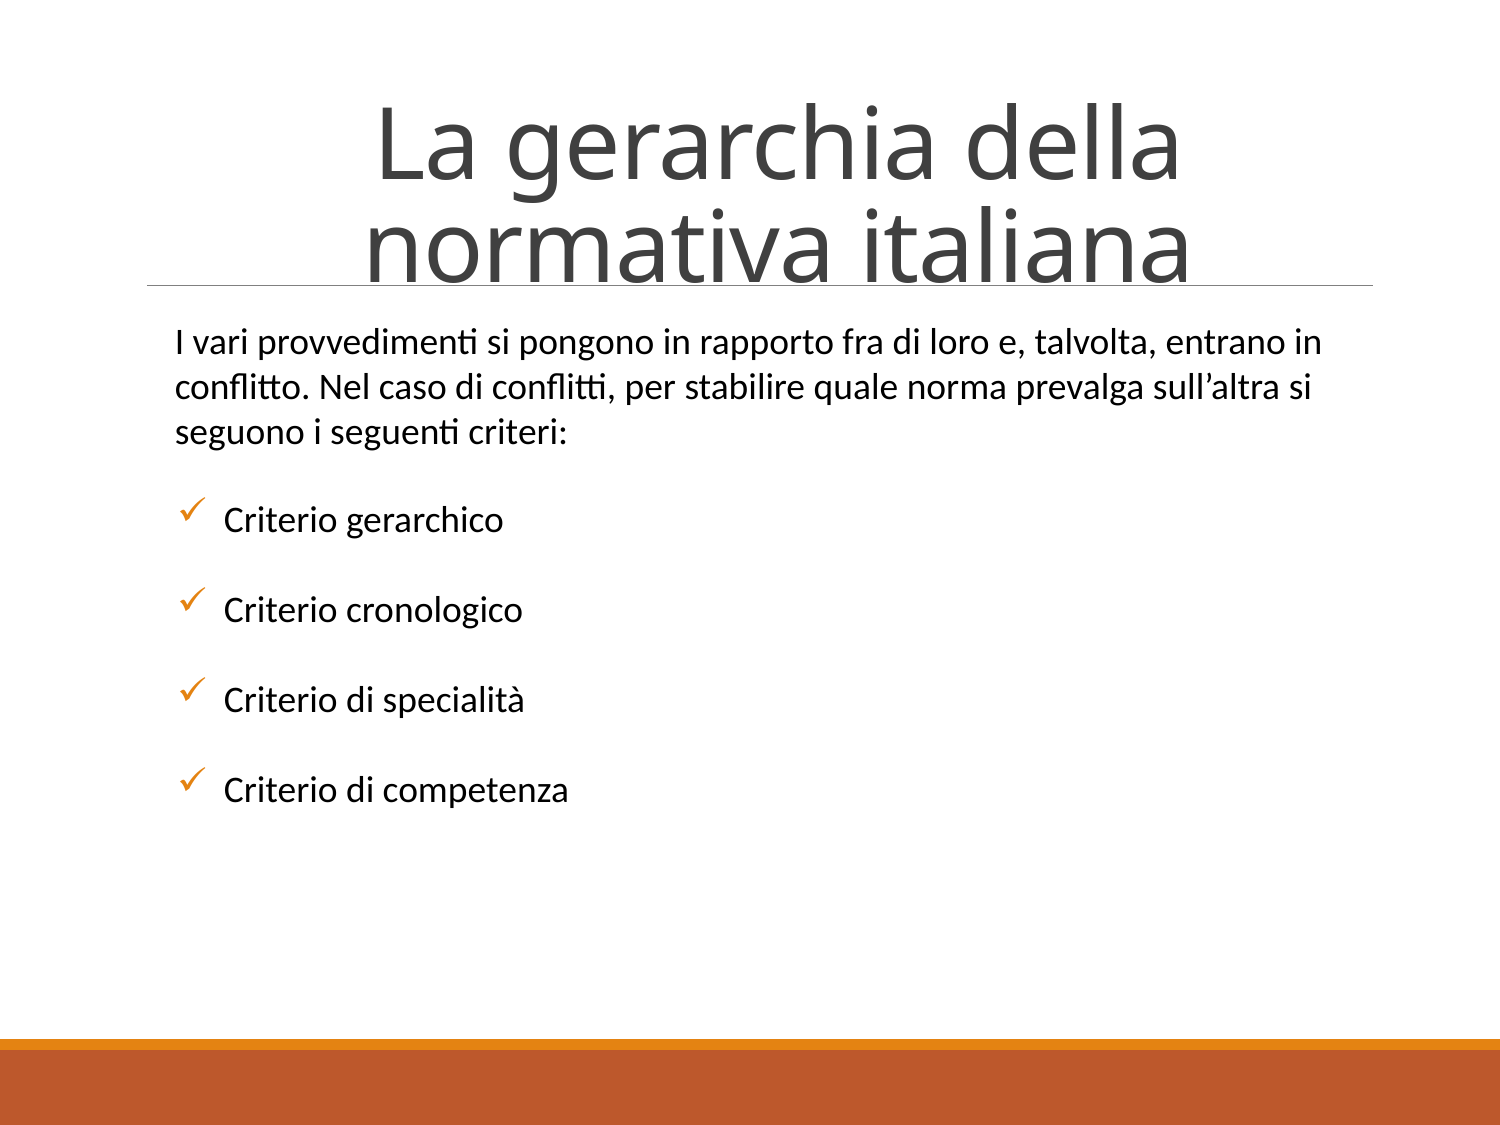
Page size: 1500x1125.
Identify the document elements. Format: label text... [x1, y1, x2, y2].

text_box I vari provvedimenti si pongono in rapporto fra di loro e, talvolta, entrano in conflitto. Nel caso di conflitti, per stabilire quale norma prevalga sull’altra si seguono i seguenti criteri: [159, 309, 1363, 460]
text_box Criterio gerarchico Criterio cronologico Criterio di specialità Criterio di competenza [162, 487, 585, 818]
text_box La gerarchia della normativa italiana [159, 71, 1398, 310]
